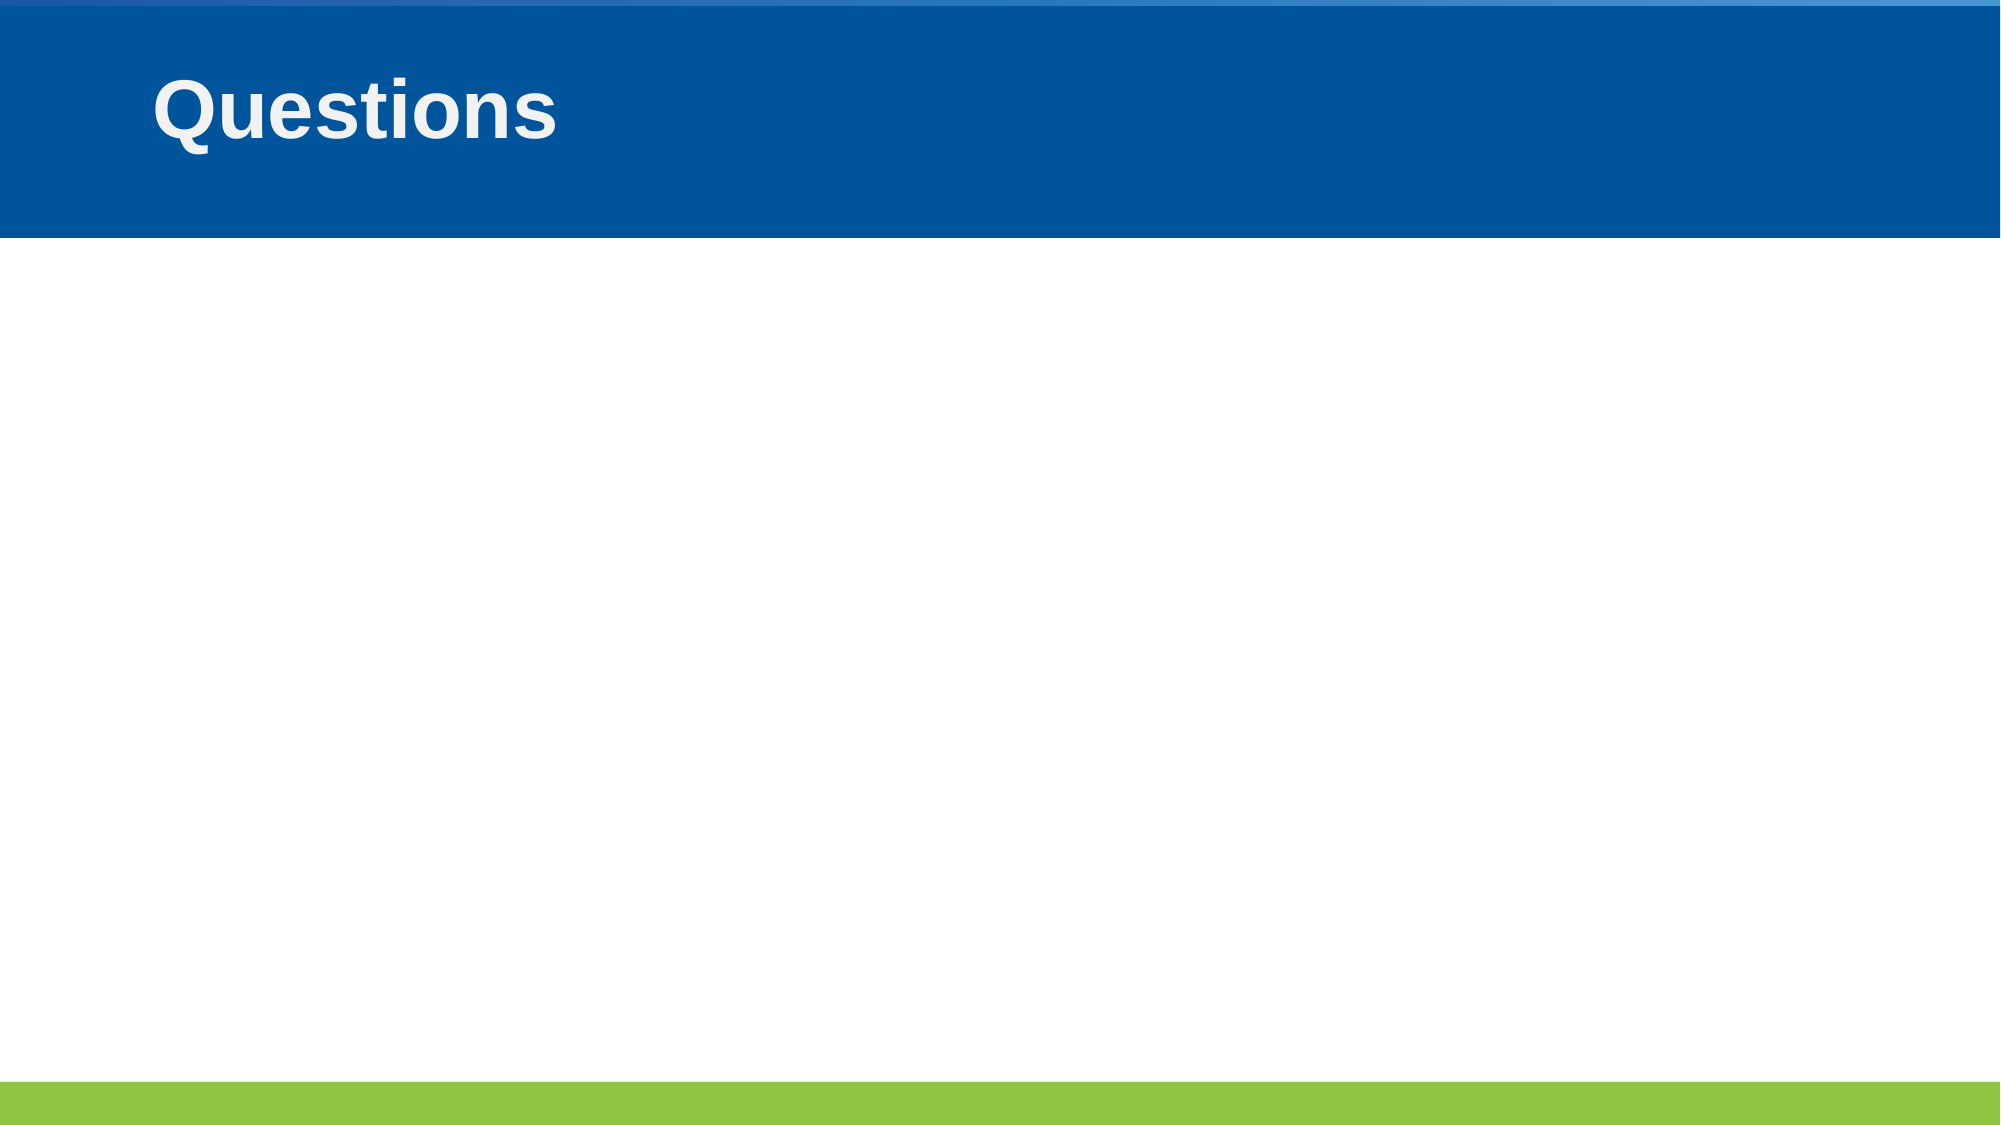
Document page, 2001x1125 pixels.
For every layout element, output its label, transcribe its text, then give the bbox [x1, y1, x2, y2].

picture [0, 238, 2000, 1125]
title Questions [137, 38, 1863, 185]
picture [0, 0, 2000, 6]
